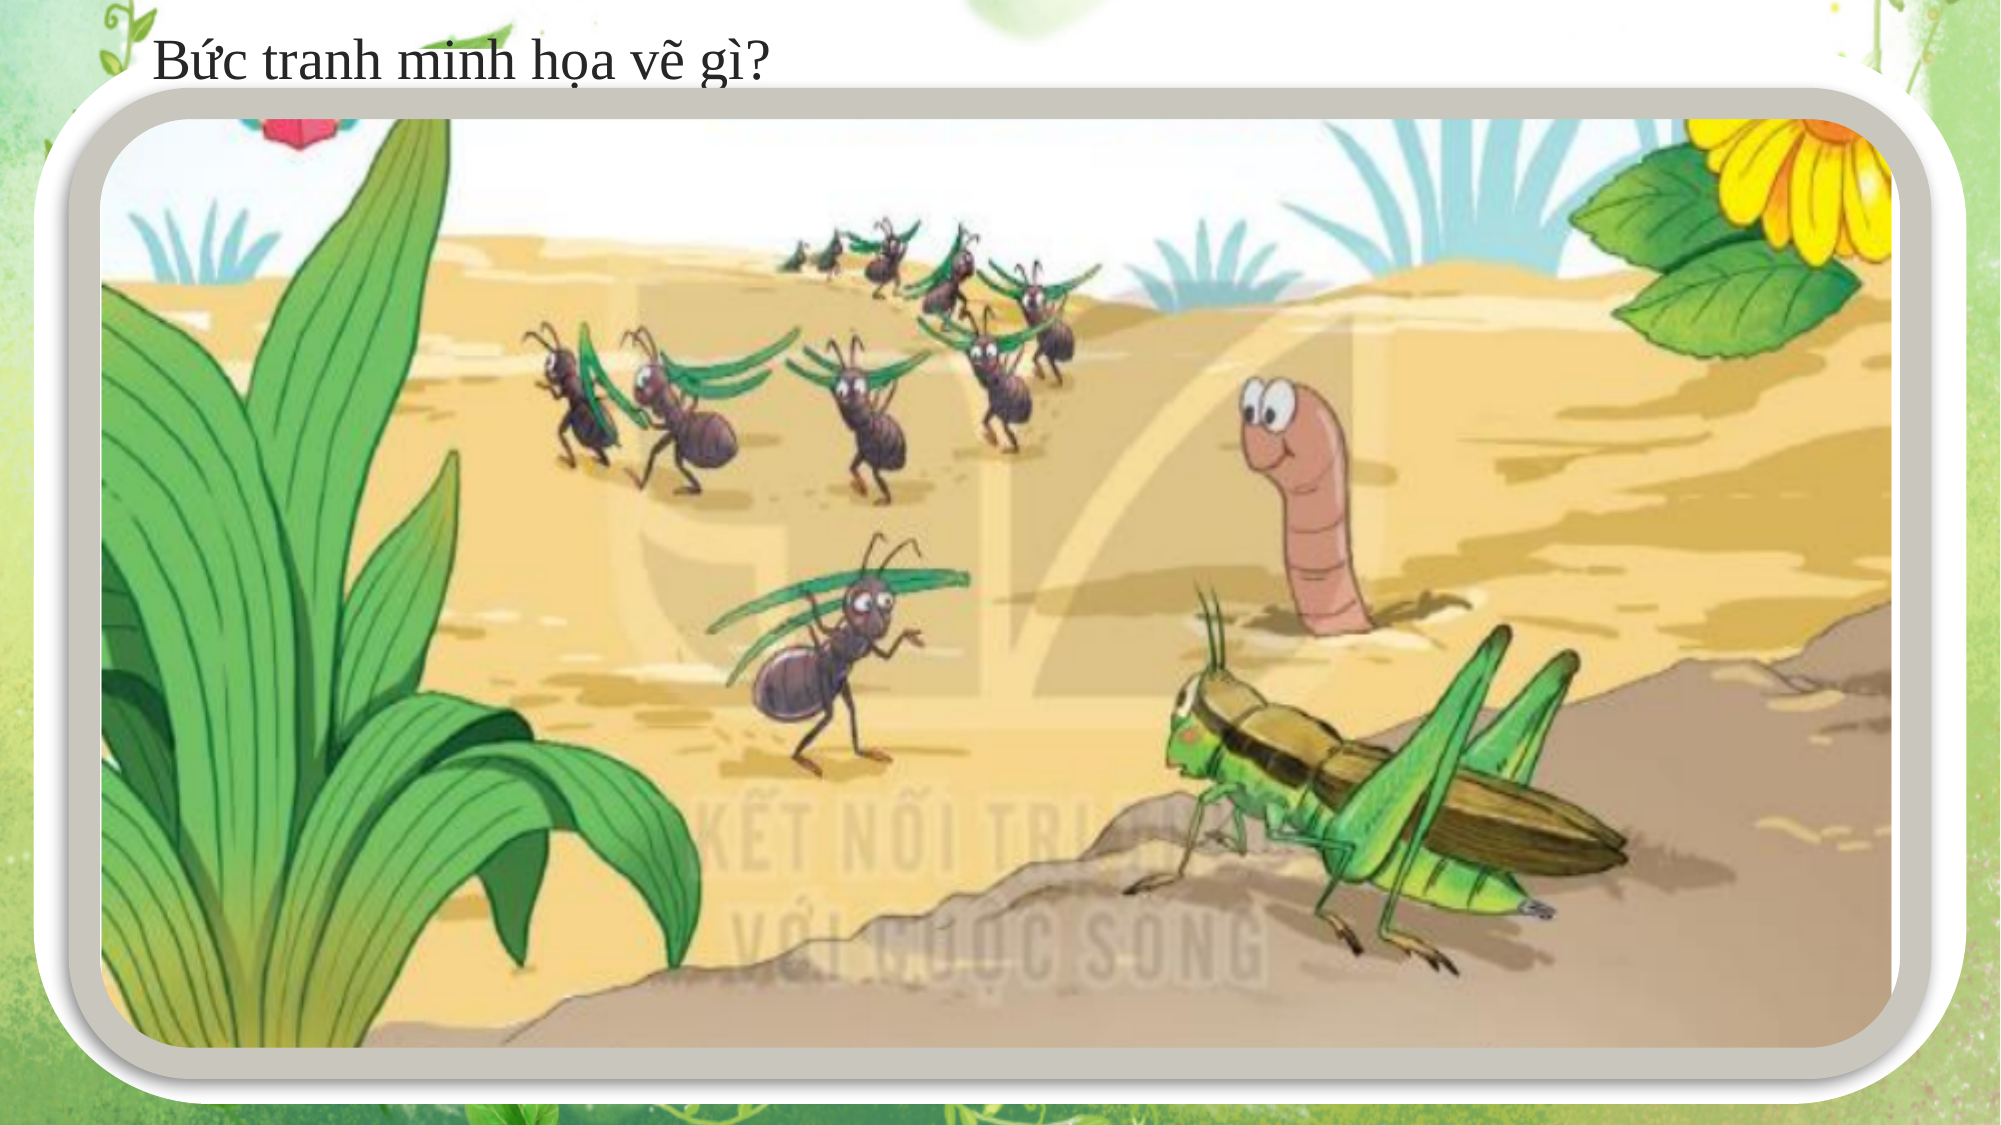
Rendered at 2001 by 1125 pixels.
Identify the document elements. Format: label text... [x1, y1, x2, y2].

picture [0, 0, 2001, 1125]
list Bức tranh minh họa vẽ gì? [137, 0, 1863, 97]
